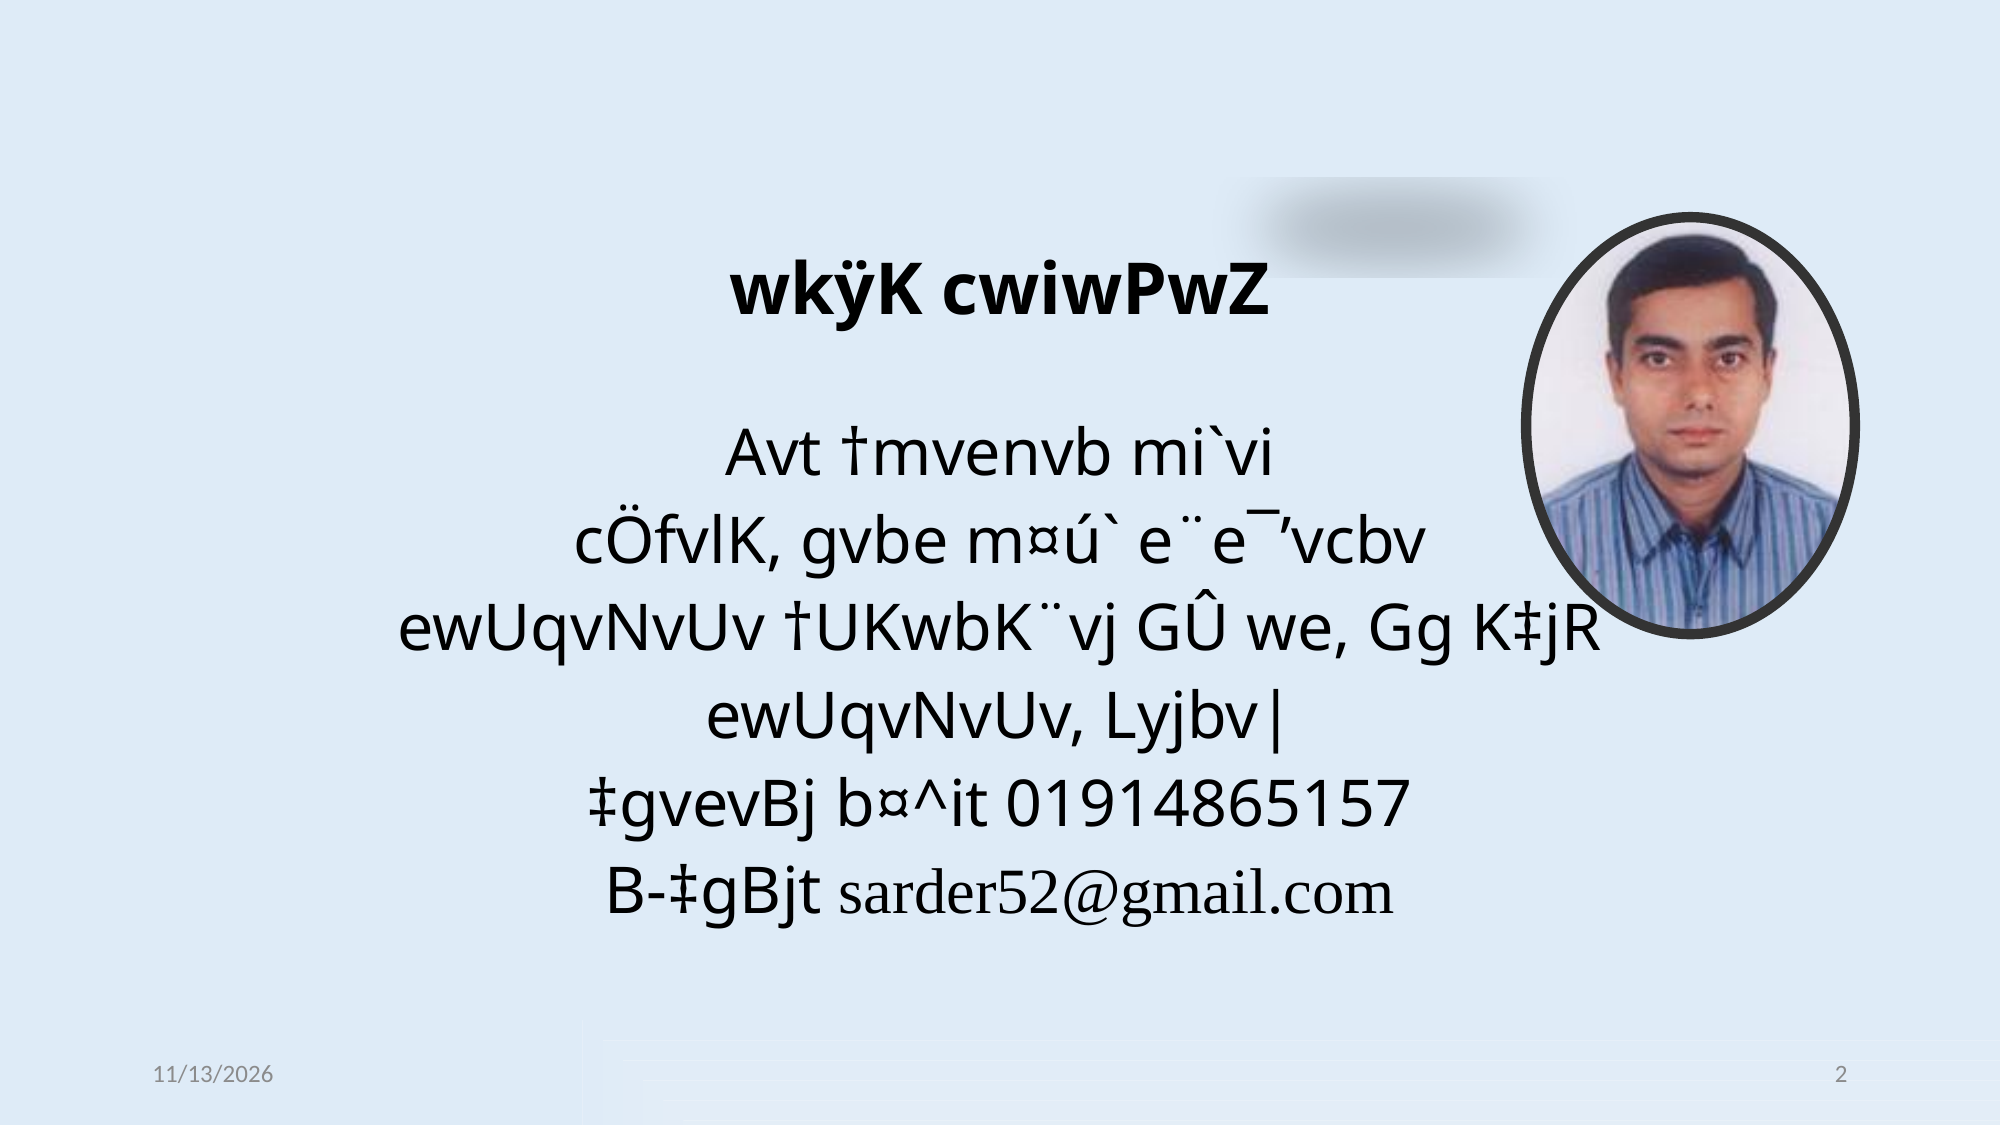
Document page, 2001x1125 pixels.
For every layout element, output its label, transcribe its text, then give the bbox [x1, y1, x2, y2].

list wkÿK cwiwPwZ Avt †mvenvb mi`vi cÖfvlK, gvbe m¤ú` e¨e¯’vcbv ewUqvNvUv †UKwbK¨vj GÛ we, Gg K‡jR ewUqvNvUv, Lyjbv| ‡gvevBj b¤^it 01914865157 B-‡gBjt sarder52@gmail.com [137, 167, 1863, 1014]
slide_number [137, 1042, 588, 1103]
slide_number 2 [1412, 1042, 1863, 1103]
picture [1526, 217, 1855, 635]
